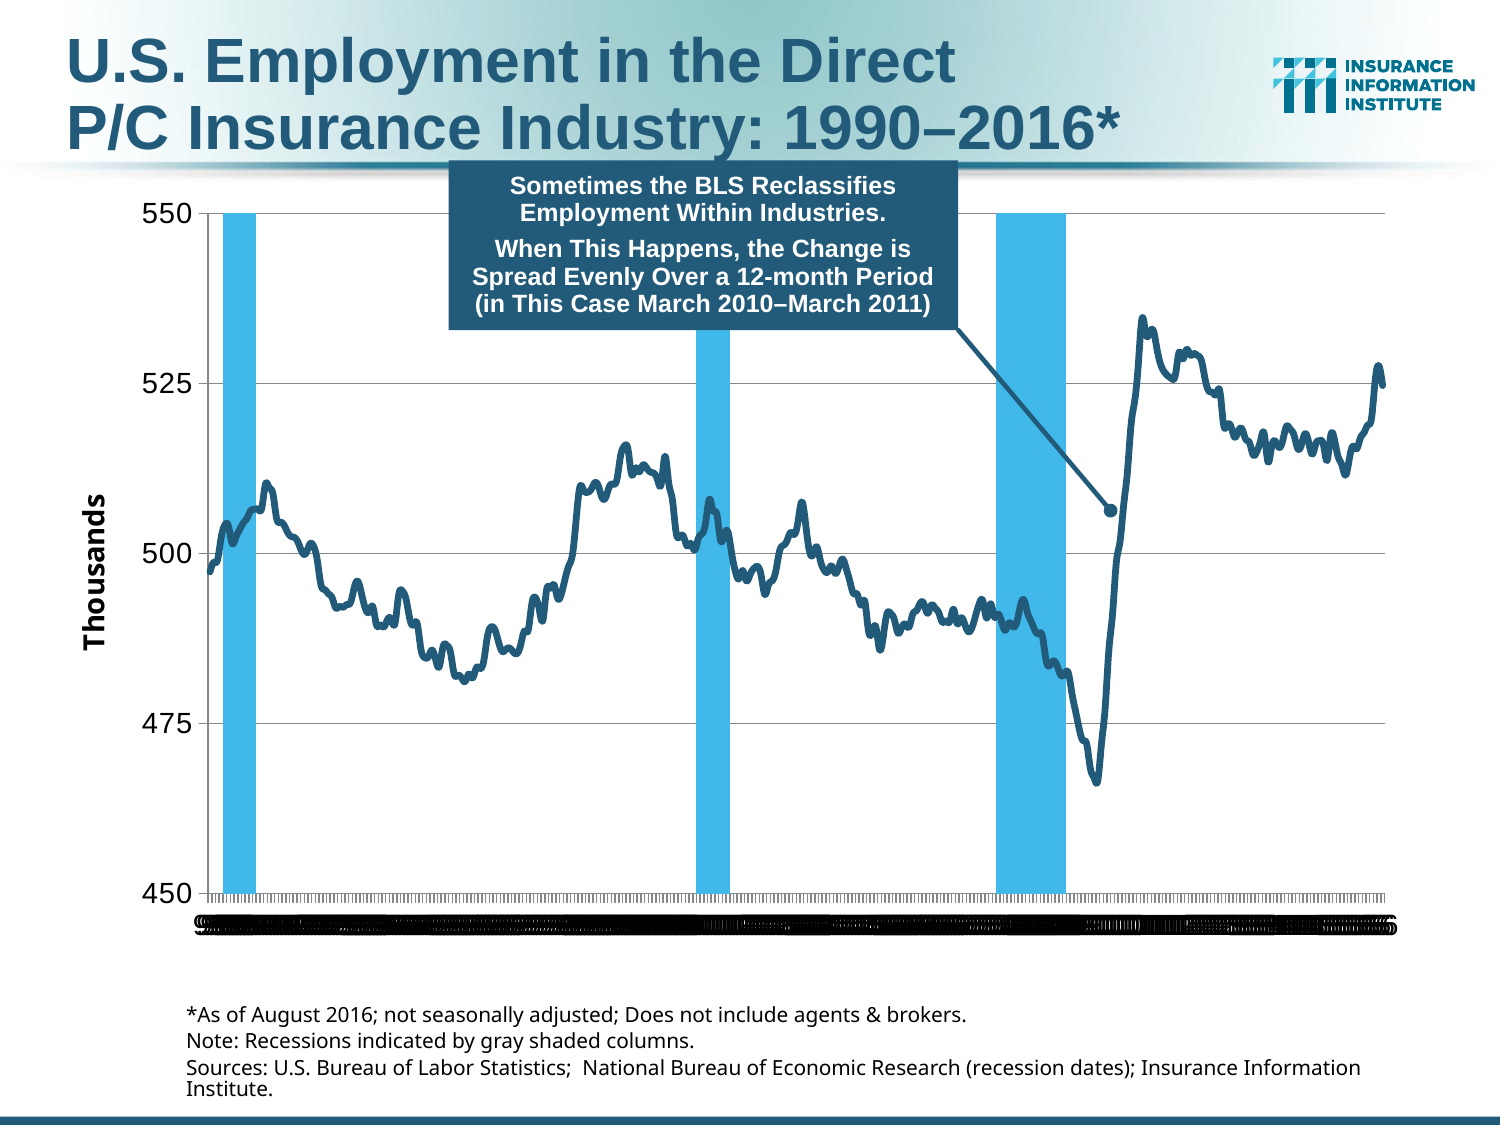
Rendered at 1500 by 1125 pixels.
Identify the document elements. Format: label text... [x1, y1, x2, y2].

picture [0, 0, 1500, 189]
chart [58, 194, 1458, 999]
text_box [448, 160, 1111, 511]
title U.S. Employment in the Direct P/C Insurance Industry: 1990–2016* [58, 17, 1447, 174]
list *As of August 2016; not seasonally adjusted; Does not include agents & brokers. Note: Recessions indicated by gray shaded columns. Sources: U.S. Bureau of Labor Statistics; National Bureau of Economic Research (recession dates); Insurance Information Institute. [185, 1032, 1447, 1101]
